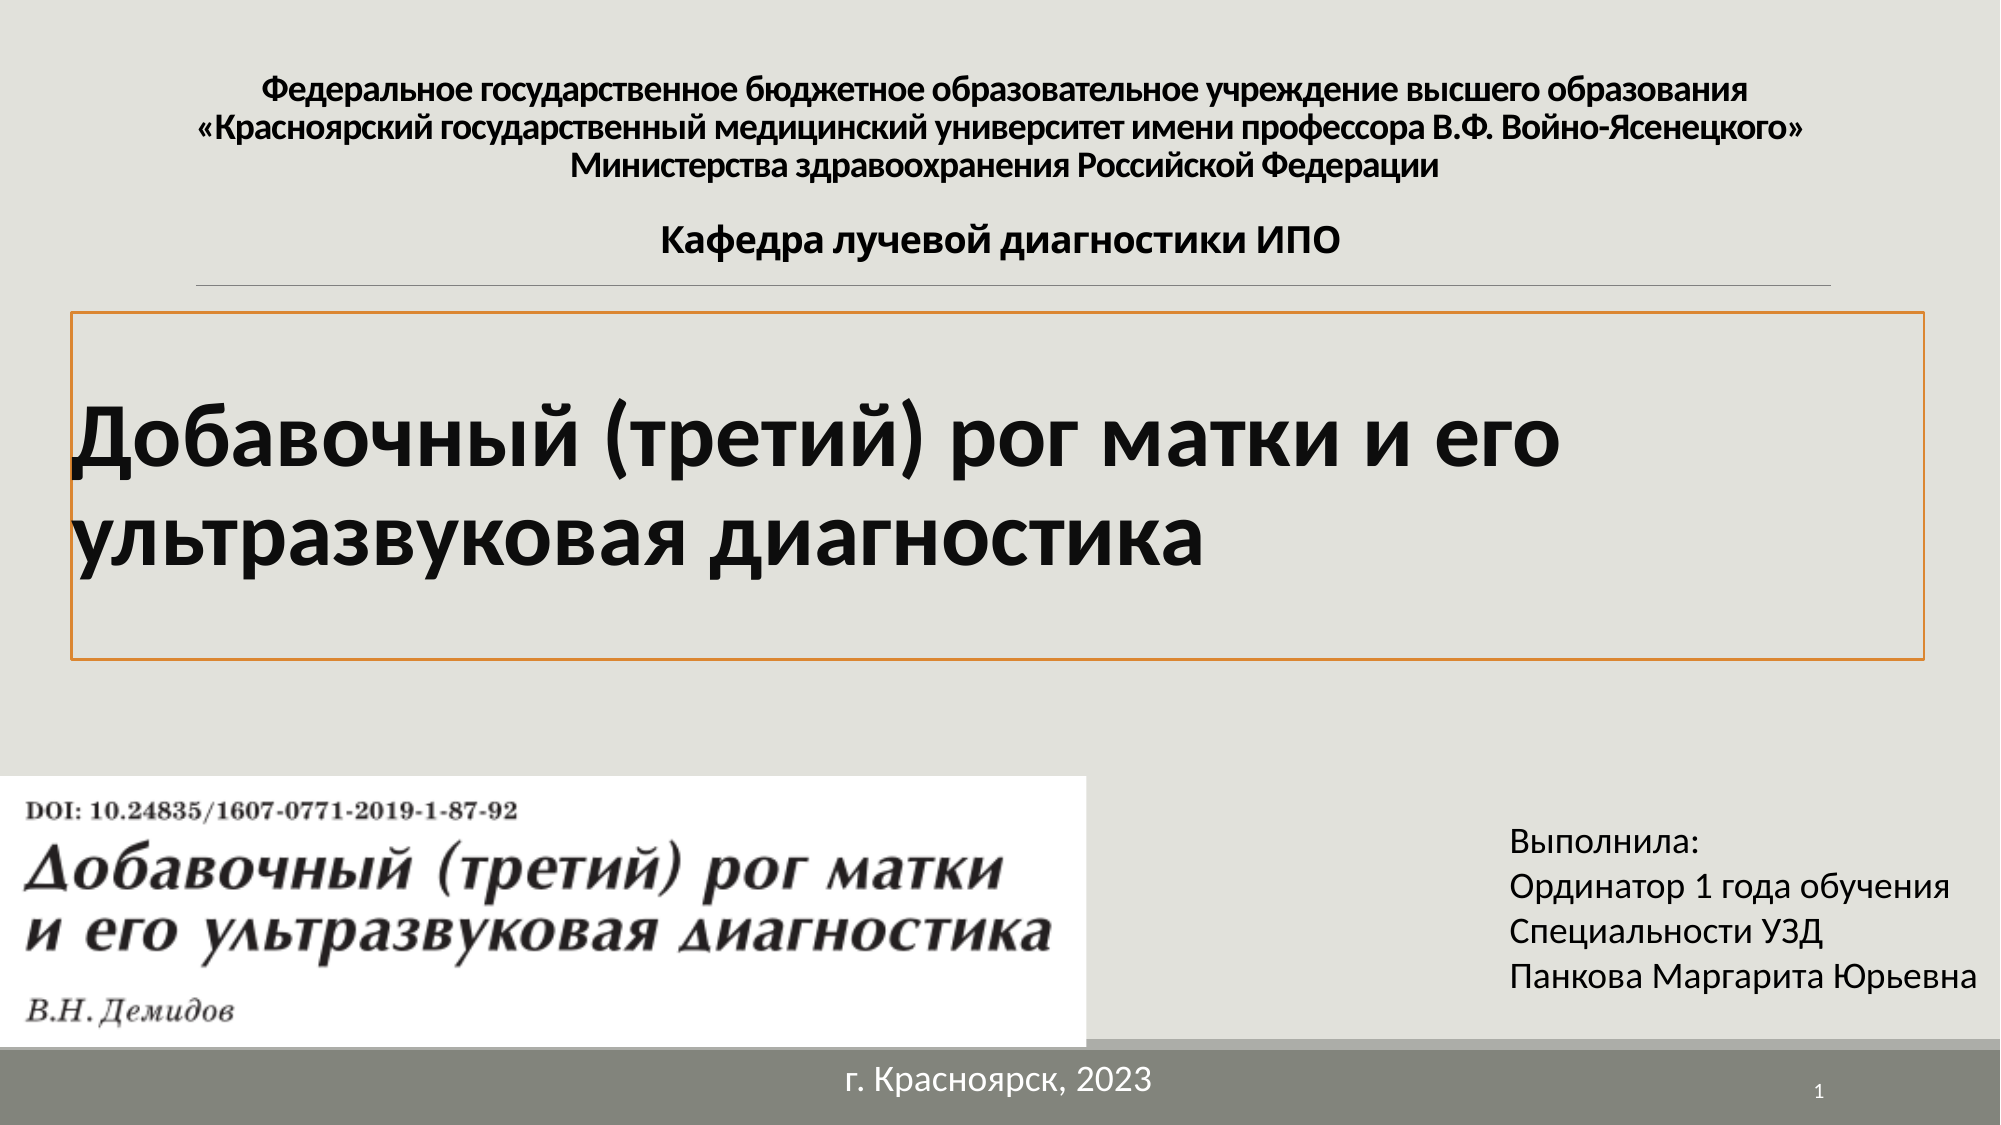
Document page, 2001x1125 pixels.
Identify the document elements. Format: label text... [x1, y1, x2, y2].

slide_number 1 [1624, 1059, 1840, 1120]
text_box г. Красноярск, 2023 [830, 1046, 1167, 1106]
title Федеральное государственное бюджетное образовательное учреждение высшего образования «Красноярский государственный медицинский университет имени профессора В.Ф. Войно-Ясенецкого» Министерства здравоохранения Российской Федерации Кафедра лучевой диагностики ИПО [180, 47, 1830, 285]
text_box Выполнила: Ординатор 1 года обучения Специальности УЗД Панкова Маргарита Юрьевна [1494, 808, 2000, 1044]
picture [0, 775, 1087, 1047]
list Добавочный (третий) рог матки и его ультразвуковая диагностика [70, 311, 1925, 661]
